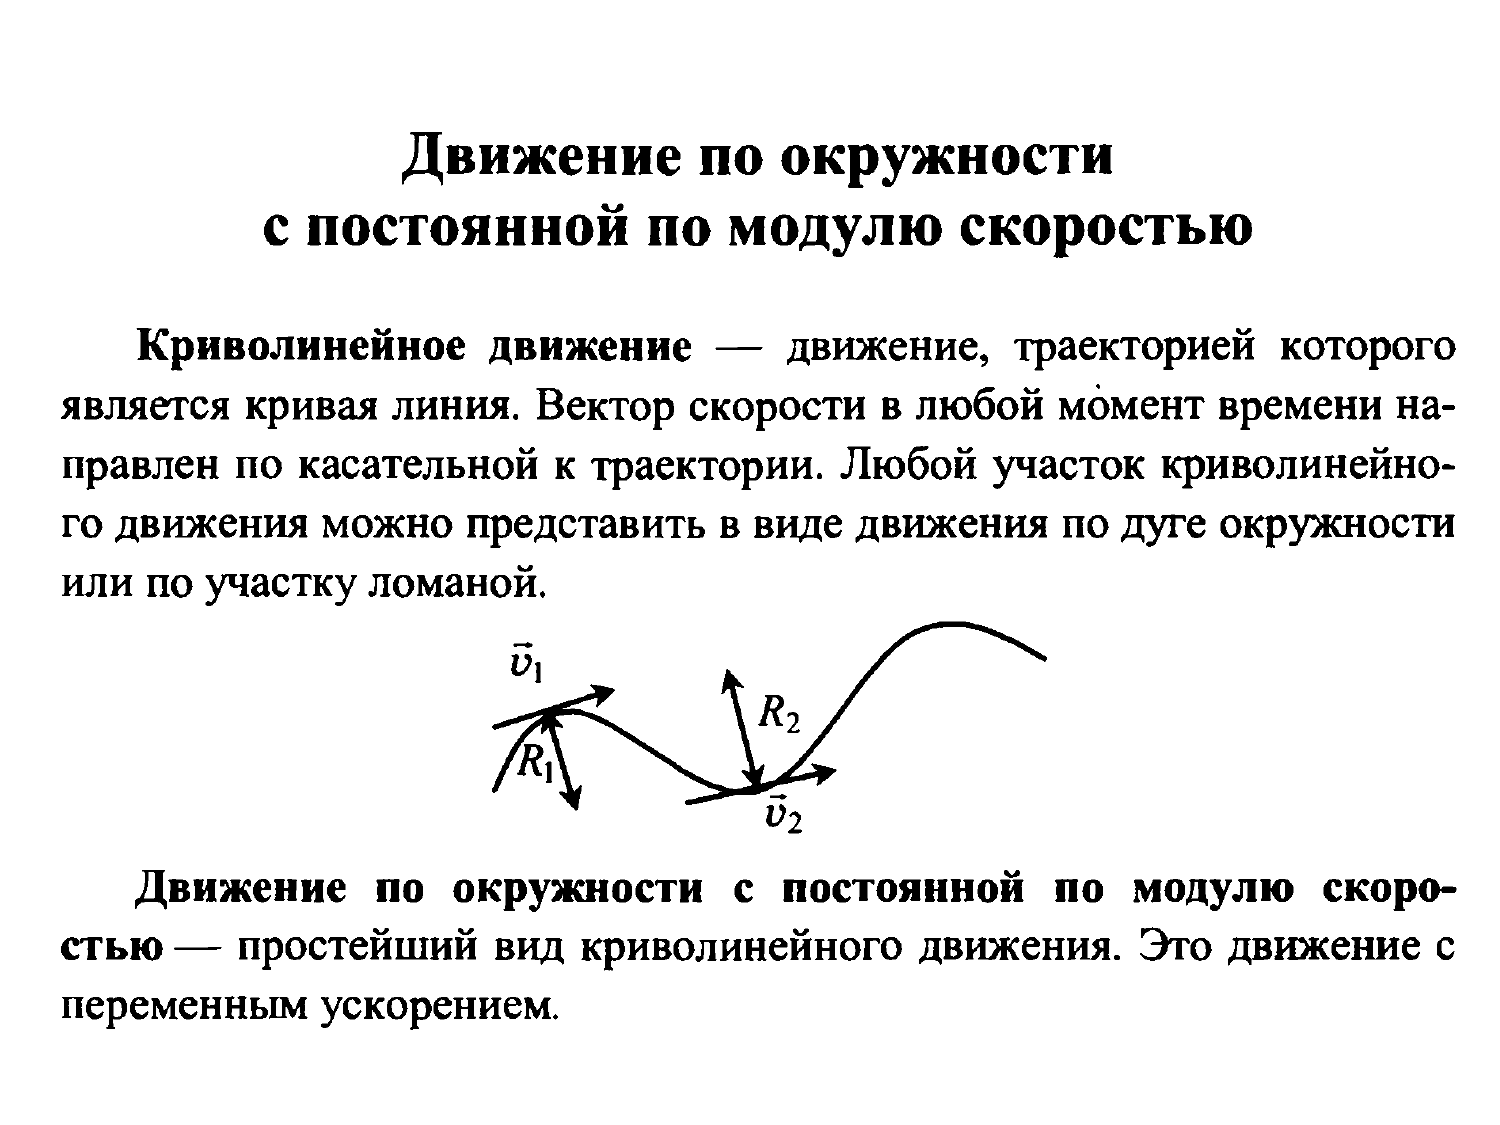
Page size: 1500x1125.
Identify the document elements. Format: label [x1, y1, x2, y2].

picture [0, 77, 1500, 1036]
